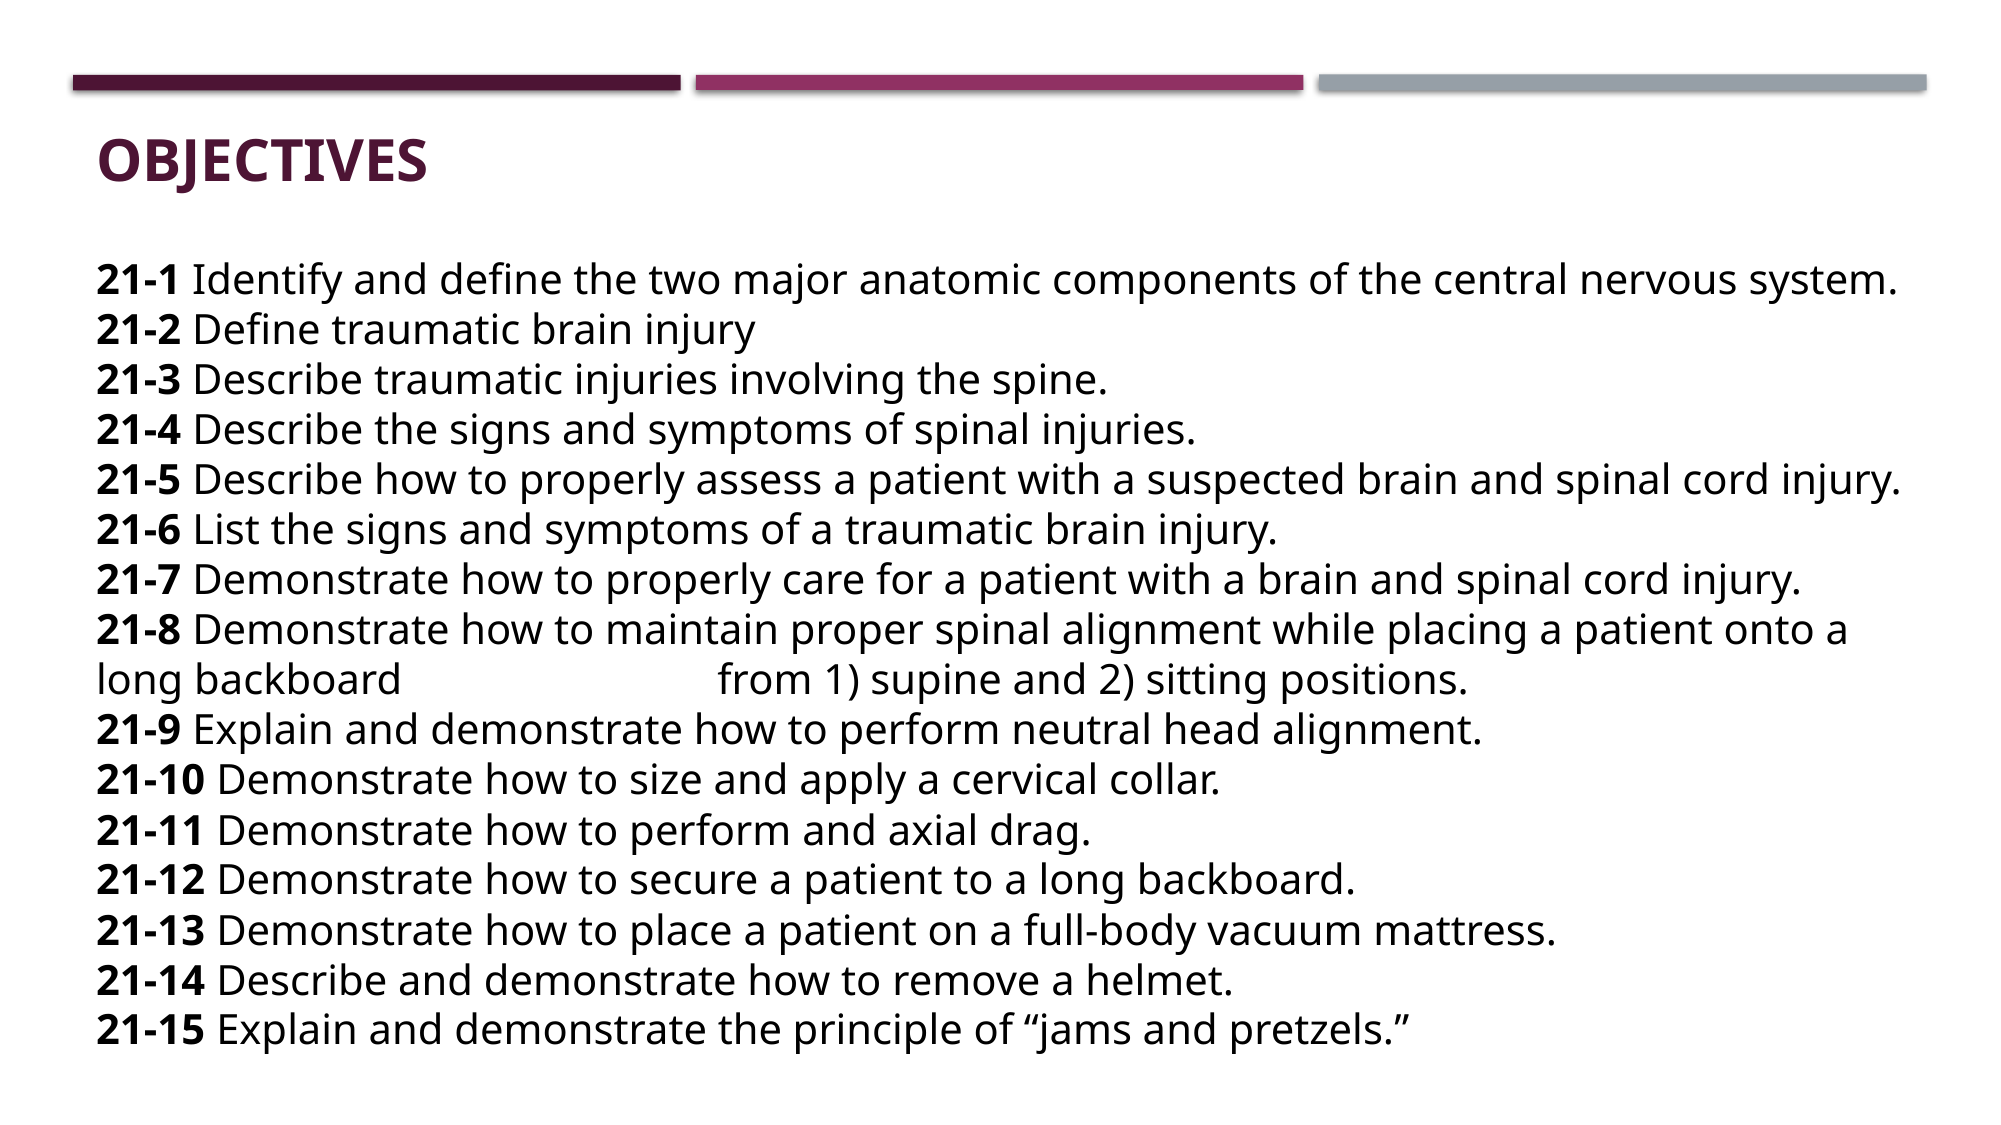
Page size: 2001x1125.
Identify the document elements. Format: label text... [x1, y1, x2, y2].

text_box OBJECTIVES 21-1 Identify and define the two major anatomic components of the central nervous system. 21-2 Define traumatic brain injury 21-3 Describe traumatic injuries involving the spine. 21-4 Describe the signs and symptoms of spinal injuries. 21-5 Describe how to properly assess a patient with a suspected brain and spinal cord injury. 21-6 List the signs and symptoms of a traumatic brain injury. 21-7 Demonstrate how to properly care for a patient with a brain and spinal cord injury. 21-8 Demonstrate how to maintain proper spinal alignment while placing a patient onto a long backboard from 1) supine and 2) sitting positions. 21-9 Explain and demonstrate how to perform neutral head alignment. 21-10 Demonstrate how to size and apply a cervical collar. 21-11 Demonstrate how to perform and axial drag. 21-12 Demonstrate how to secure a patient to a long backboard. 21-13 Demonstrate how to place a patient on a full-body vacuum mattress. 21-14 Describe and demonstrate how to remove a helmet. 21-15 Explain and demonstrate the principle of “jams and pretzels.” [81, 115, 1921, 1061]
